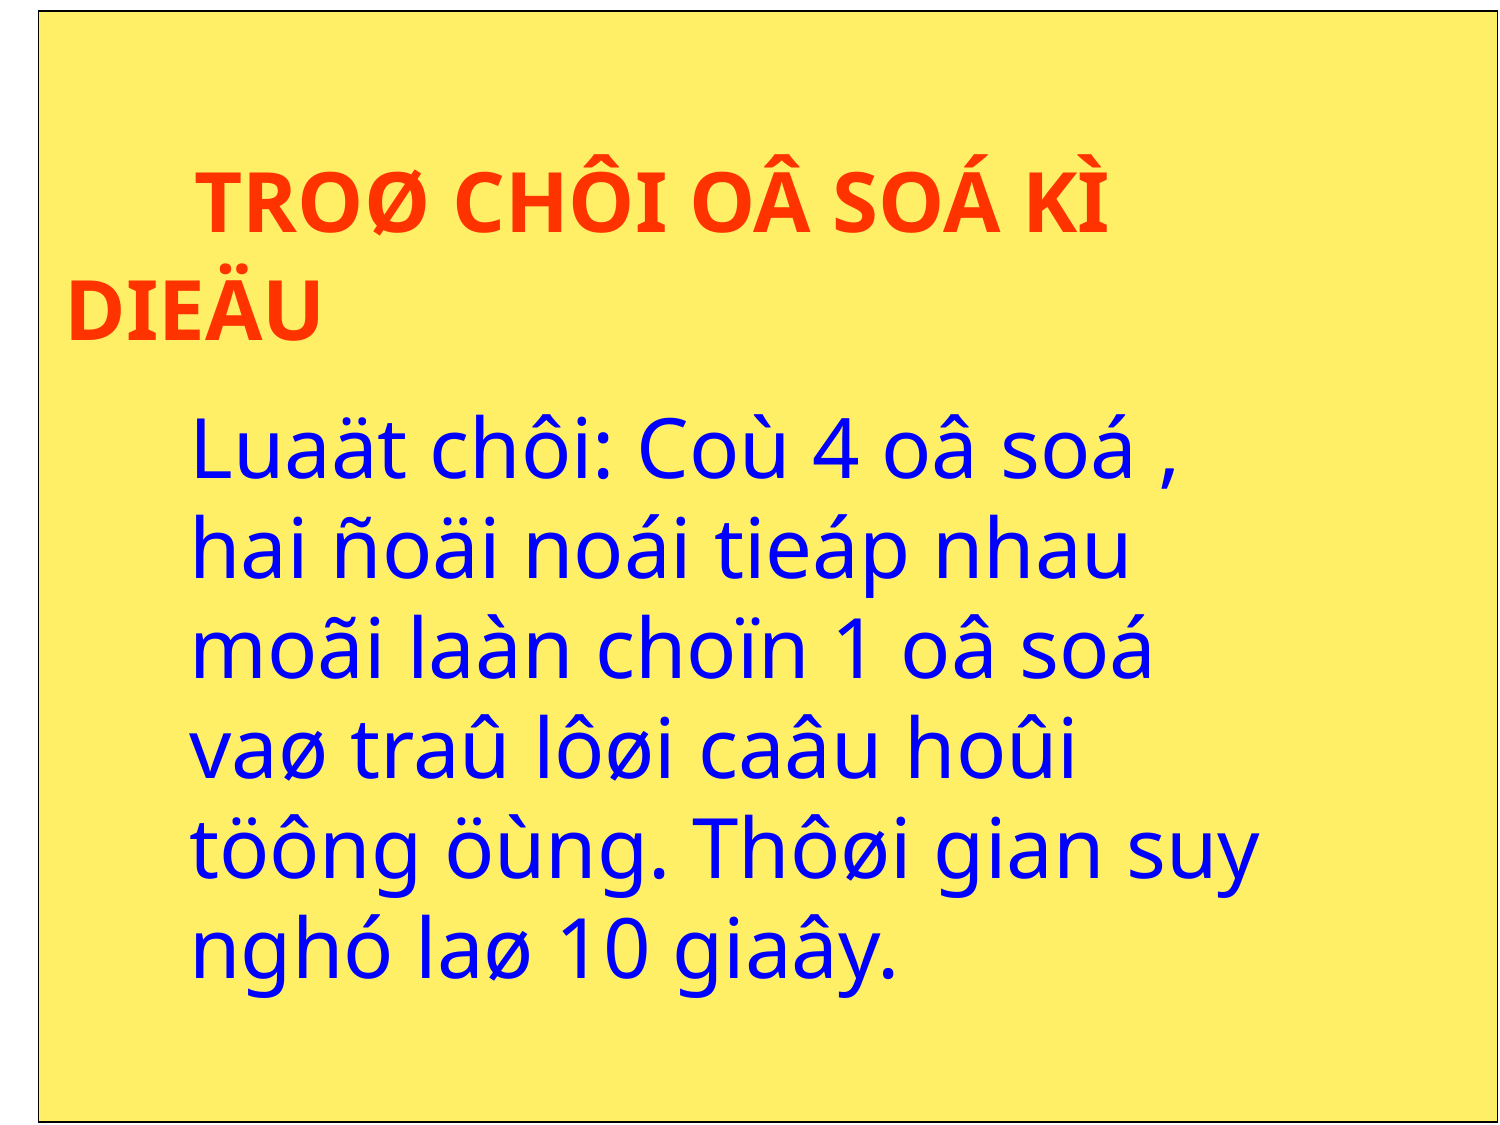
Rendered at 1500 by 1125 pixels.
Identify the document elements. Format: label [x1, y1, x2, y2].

list [37, 9, 1500, 1125]
